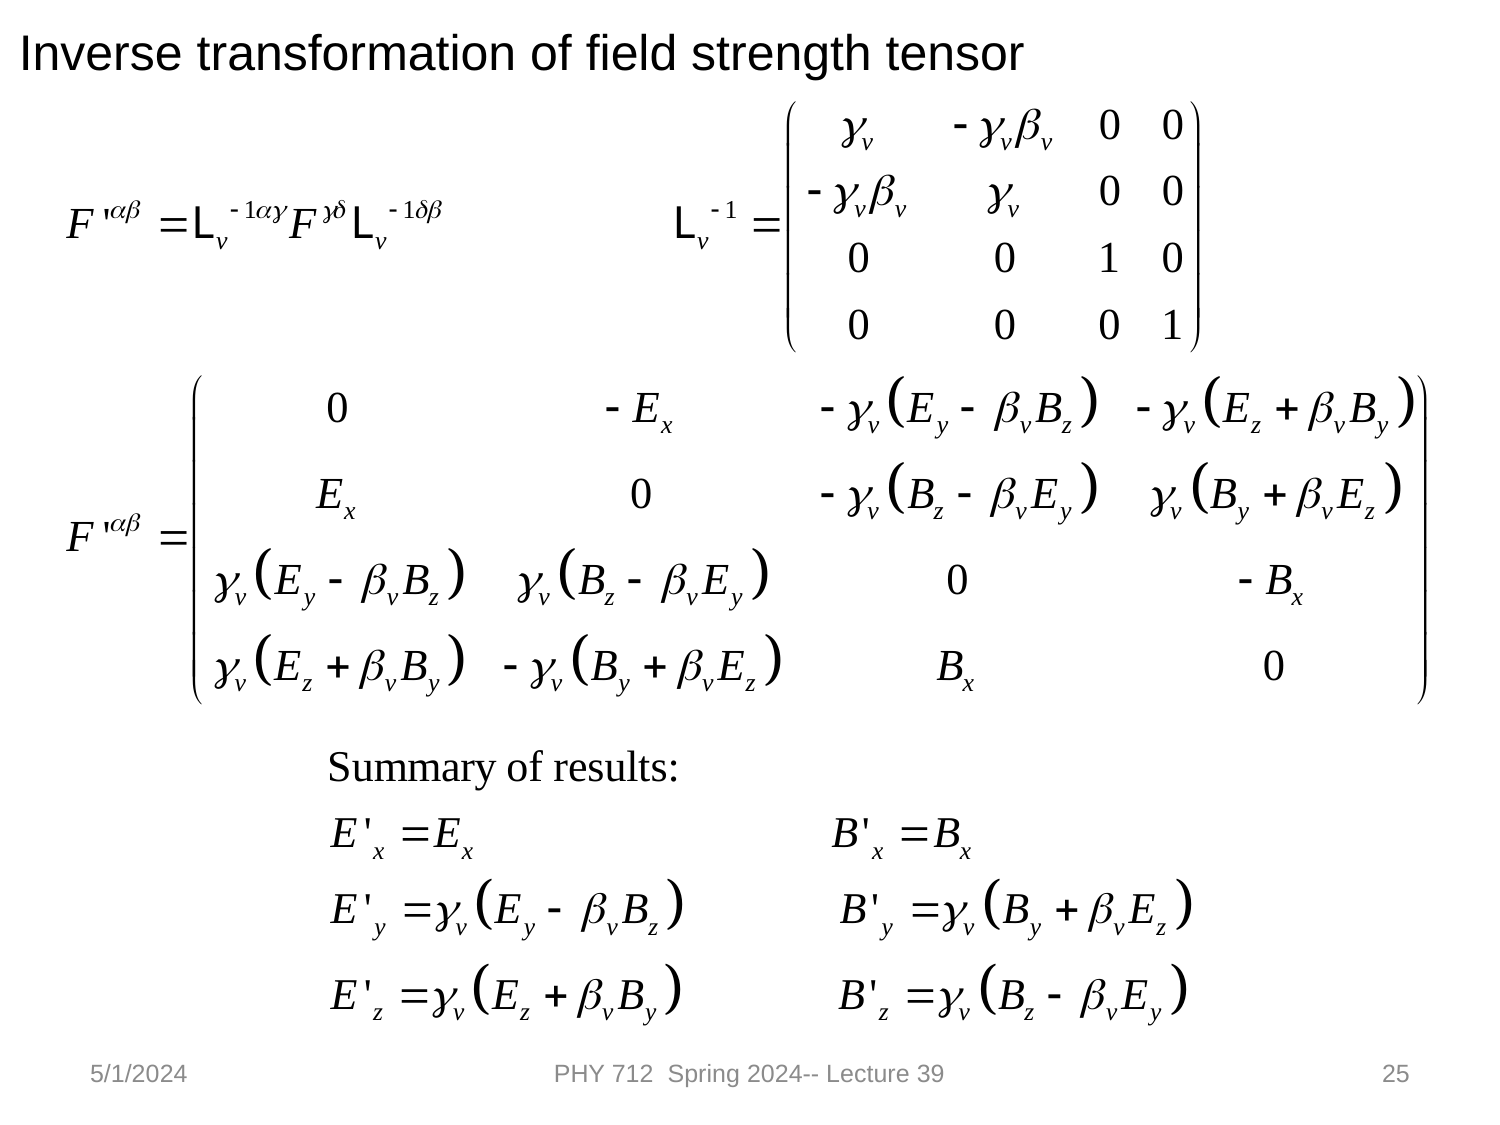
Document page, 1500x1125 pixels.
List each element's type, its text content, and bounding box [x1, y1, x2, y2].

slide_number 25 [1074, 1042, 1425, 1103]
footer PHY 712 Spring 2024-- Lecture 39 [512, 1044, 988, 1103]
text_box Inverse transformation of field strength tensor [3, 13, 1104, 88]
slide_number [75, 1042, 425, 1103]
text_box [60, 95, 1457, 711]
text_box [324, 744, 1193, 1036]
